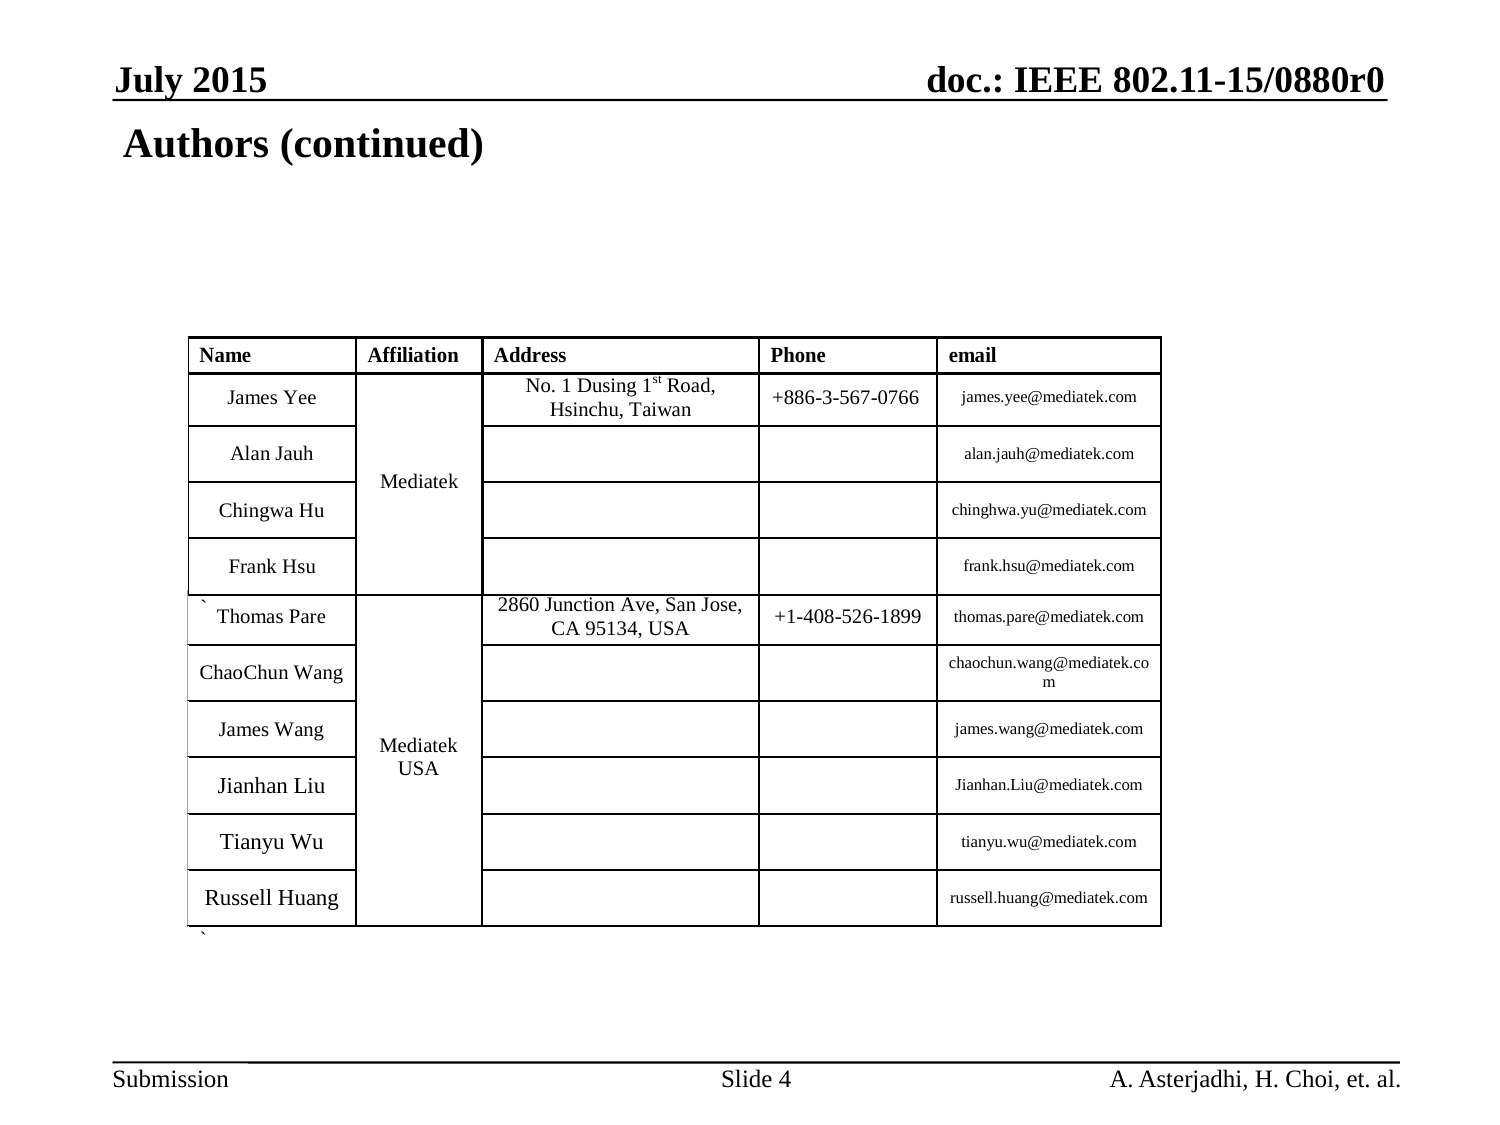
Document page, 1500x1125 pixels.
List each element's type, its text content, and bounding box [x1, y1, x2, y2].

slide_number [114, 54, 270, 101]
text_box Authors (continued) [107, 107, 521, 171]
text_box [187, 337, 1251, 1125]
footer A. Asterjadhi, H. Choi, et. al. [1255, 1061, 1402, 1093]
